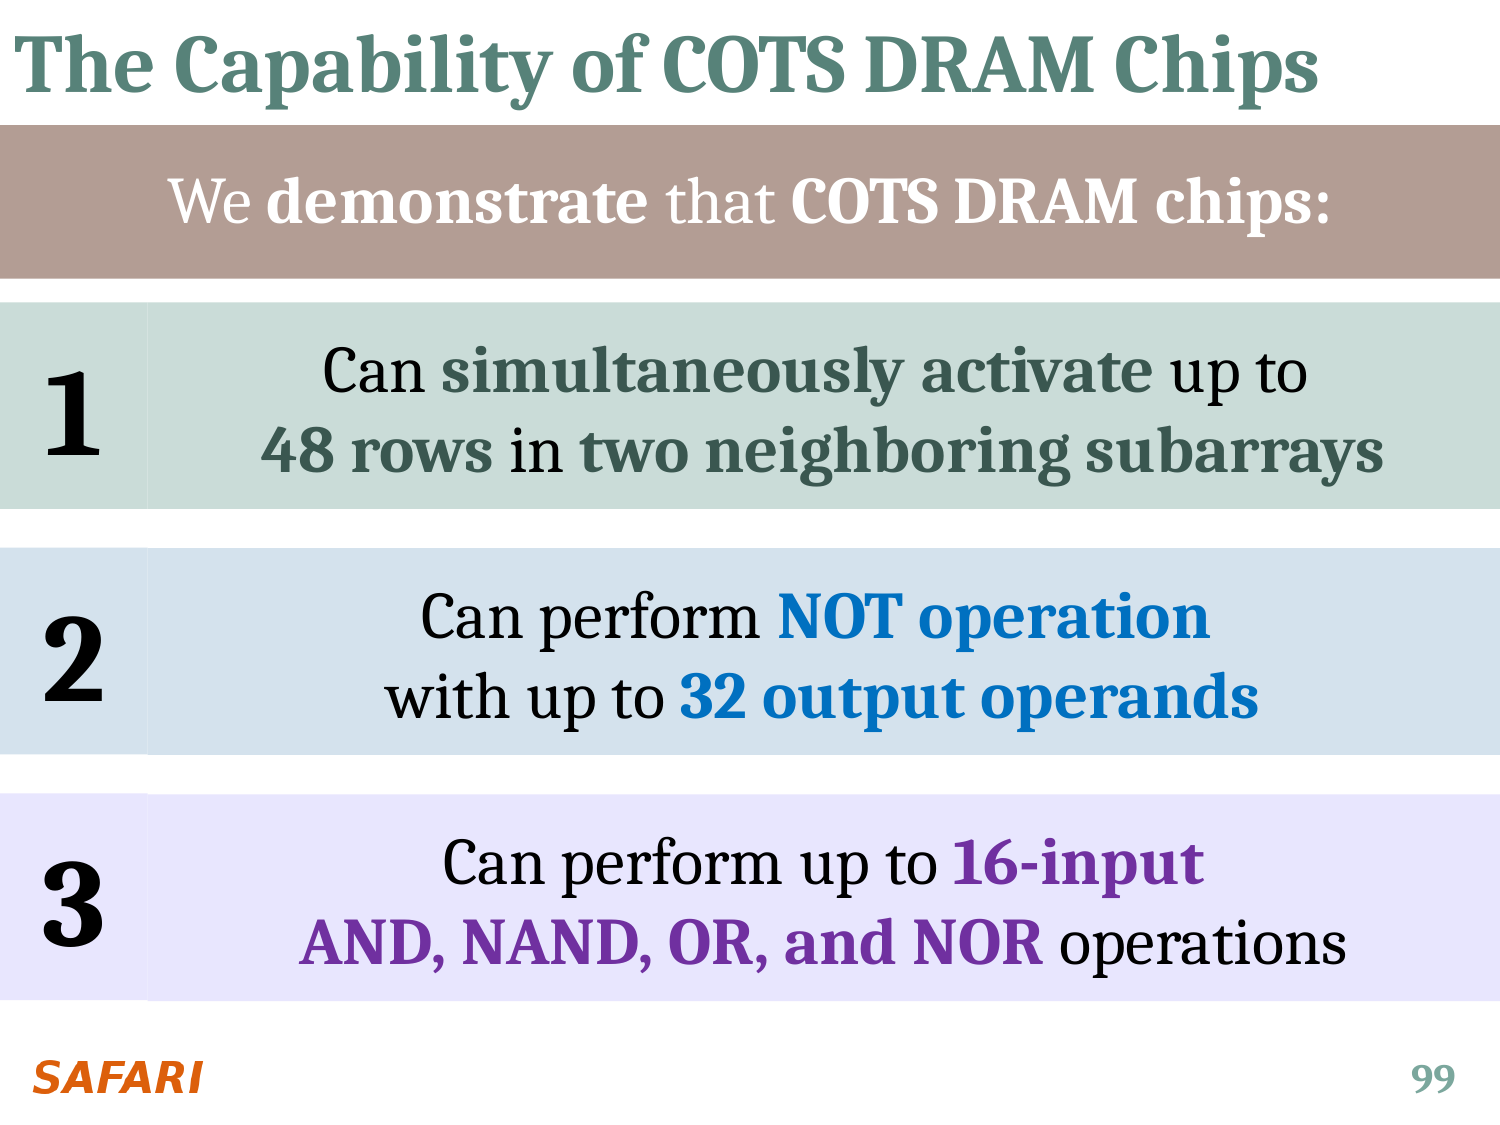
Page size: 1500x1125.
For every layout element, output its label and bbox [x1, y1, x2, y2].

text_box [0, 547, 1500, 755]
text_box [0, 302, 1500, 509]
title [0, 13, 1500, 125]
text_box [1170, 1047, 1471, 1107]
text_box [0, 125, 1500, 279]
picture [31, 1051, 209, 1104]
text_box [0, 793, 1500, 1002]
